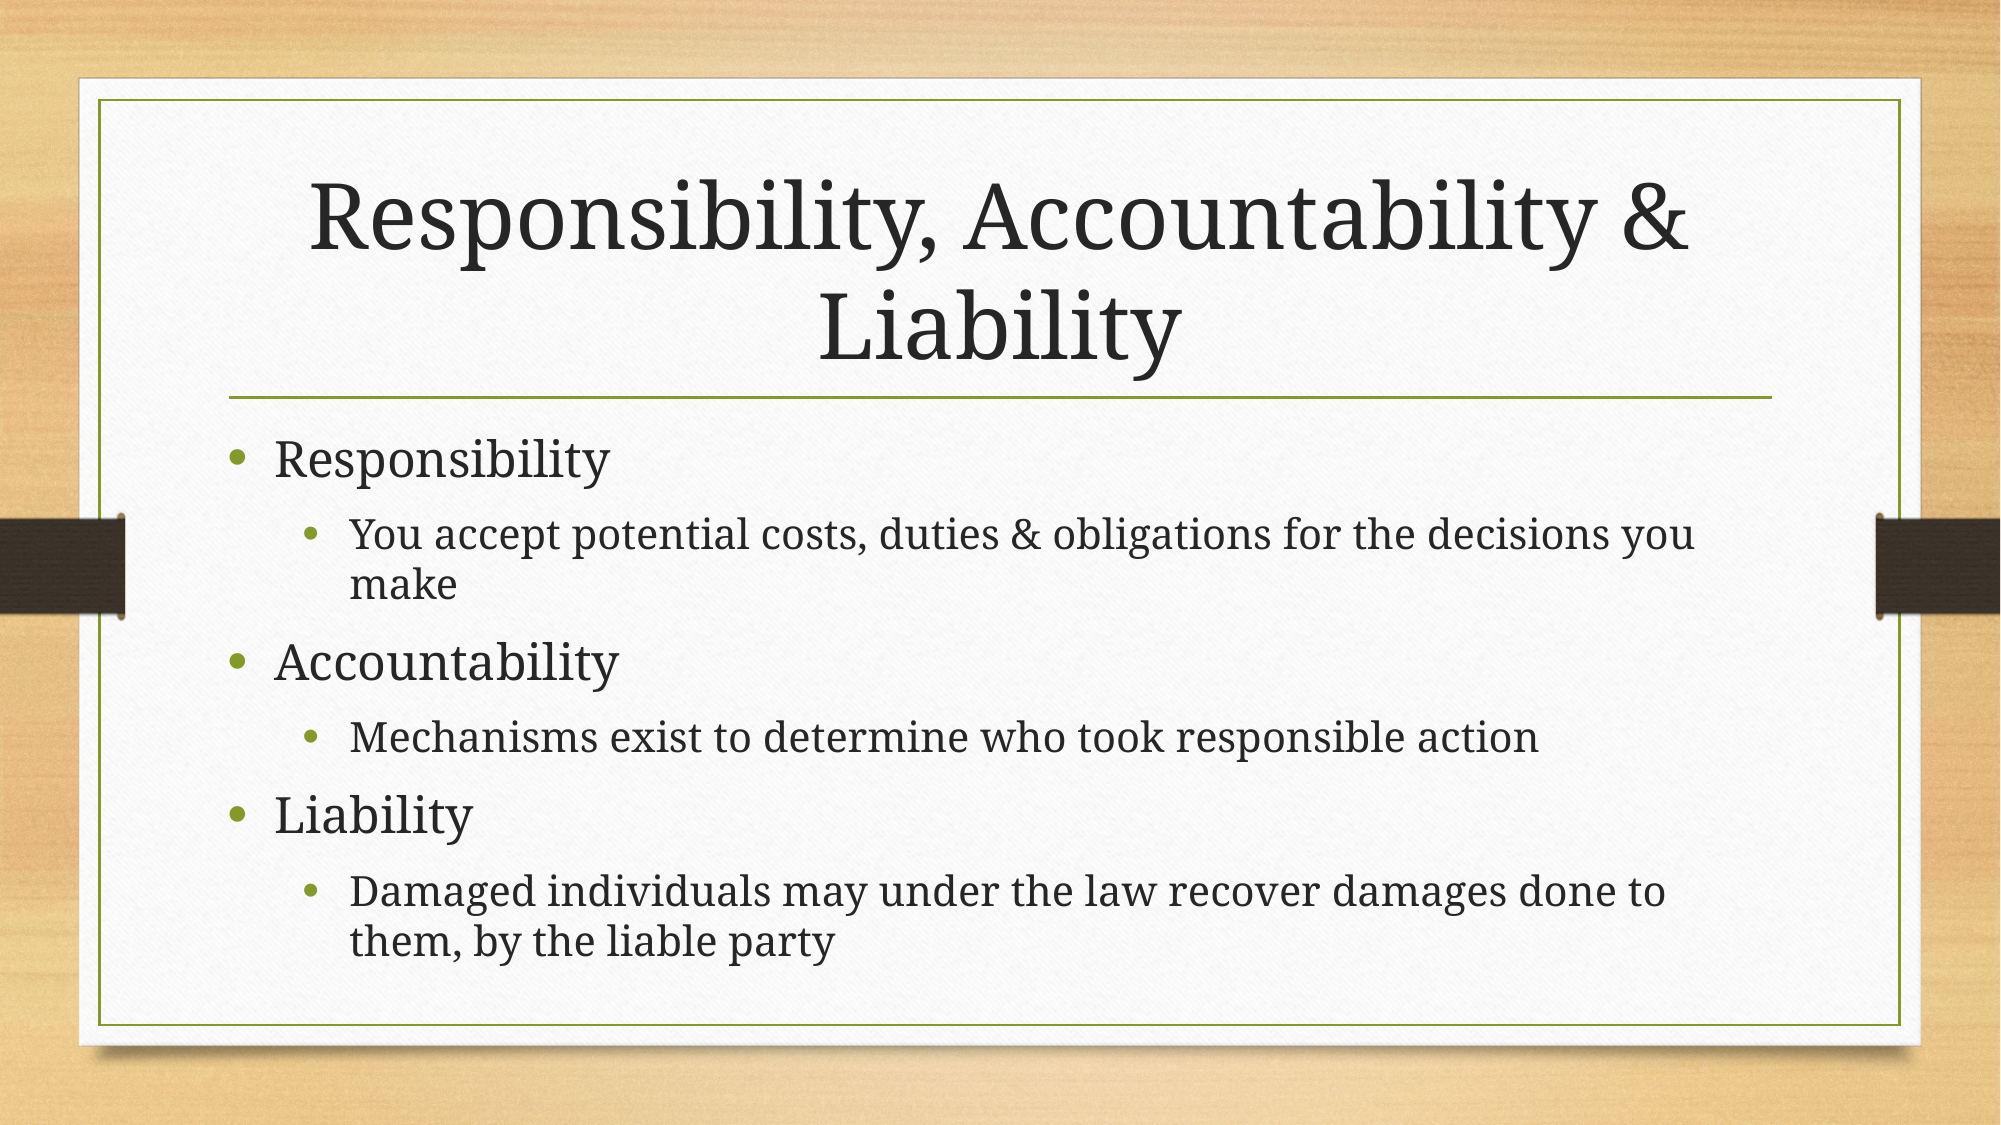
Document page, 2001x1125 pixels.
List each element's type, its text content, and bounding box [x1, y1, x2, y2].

picture [0, 0, 2001, 1125]
list Responsibility You accept potential costs, duties & obligations for the decisions you make Accountability Mechanisms exist to determine who took responsible action Liability Damaged individuals may under the law recover damages done to them, by the liable party [212, 419, 1788, 964]
title Responsibility, Accountability & Liability [212, 161, 1788, 375]
